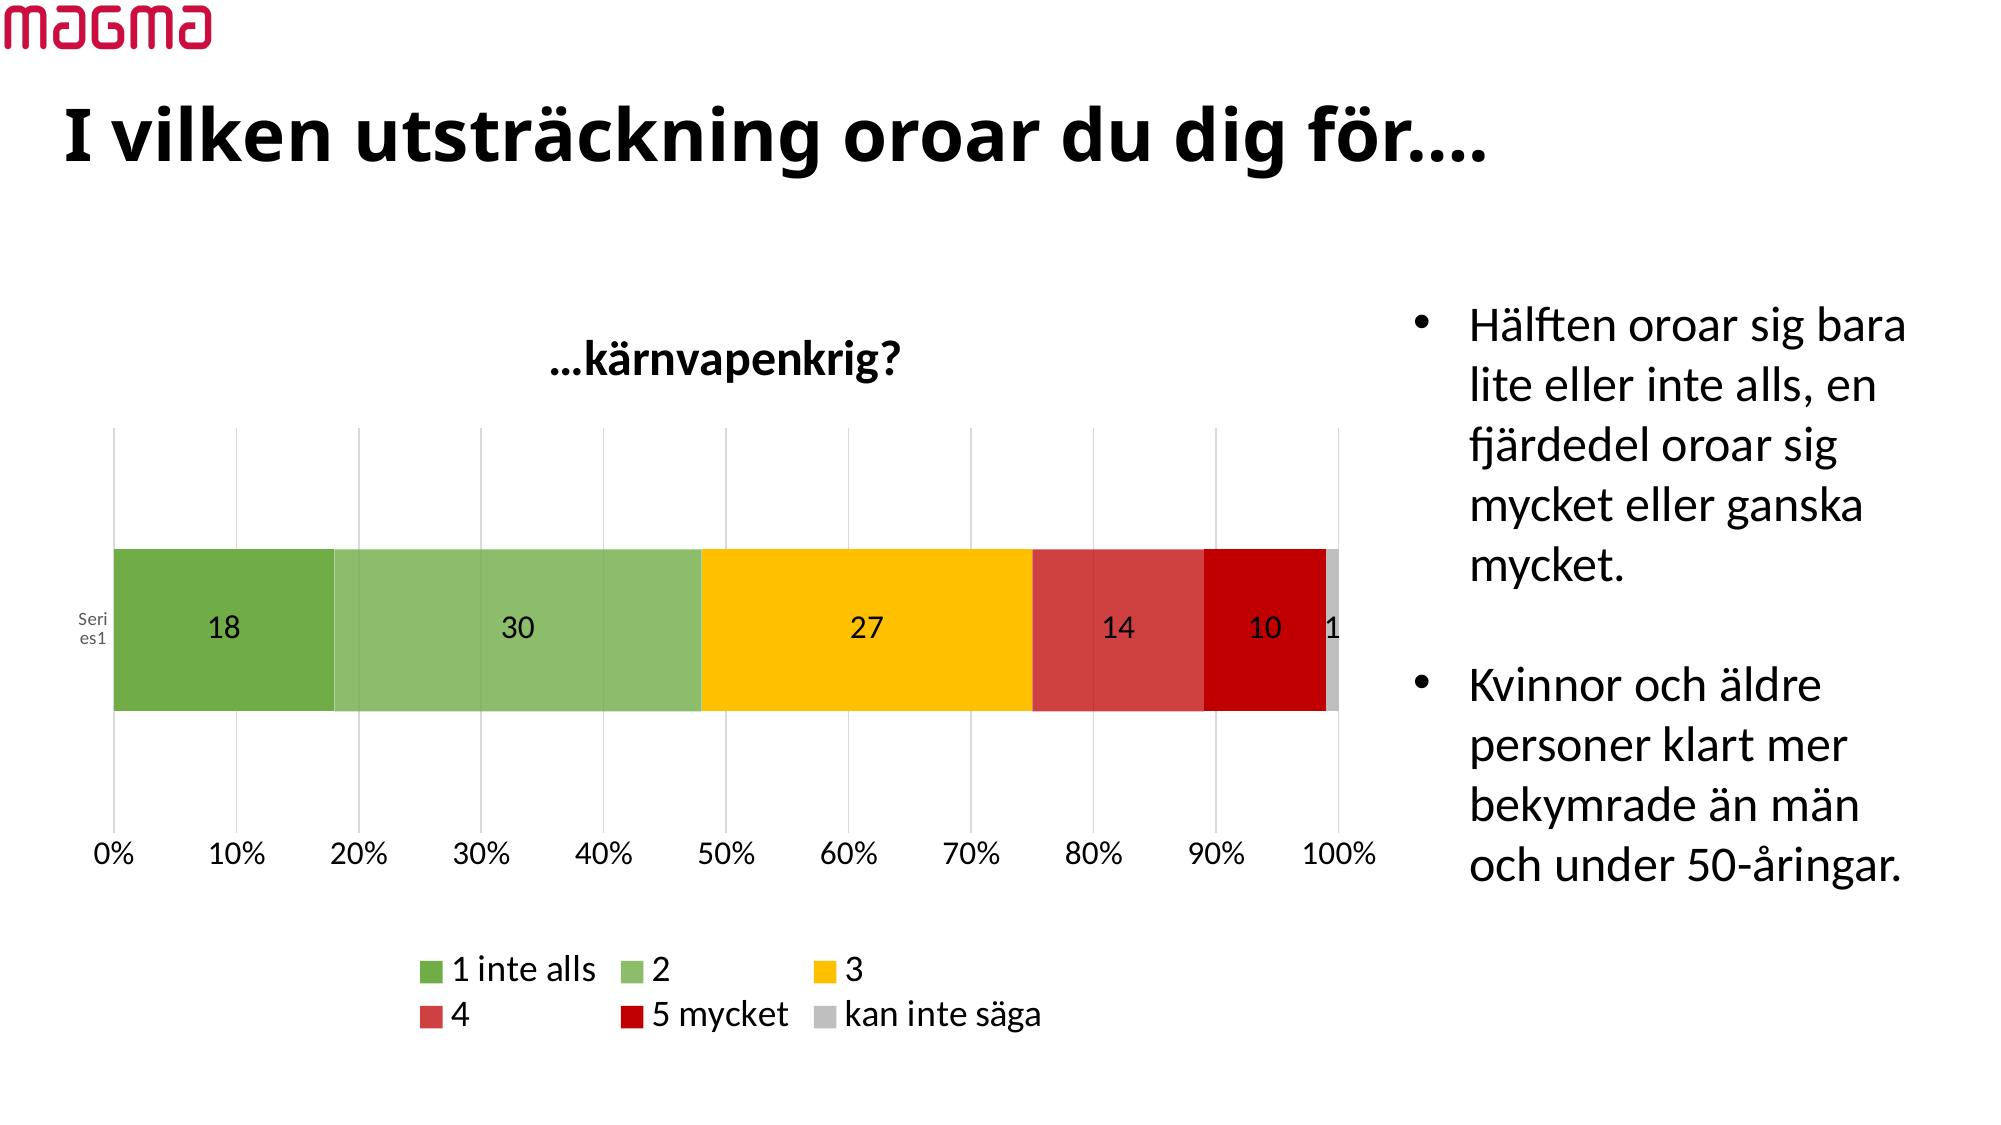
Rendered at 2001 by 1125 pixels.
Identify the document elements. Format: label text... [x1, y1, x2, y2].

text_box Hälften oroar sig bara lite eller inte alls, en fjärdedel oroar sig mycket eller ganska mycket. Kvinnor och äldre personer klart mer bekymrade än män och under 50-åringar. [1398, 283, 1949, 959]
picture [0, 0, 218, 53]
chart [78, 299, 1383, 1044]
text_box I vilken utsträckning oroar du dig för…. [49, 81, 1506, 184]
